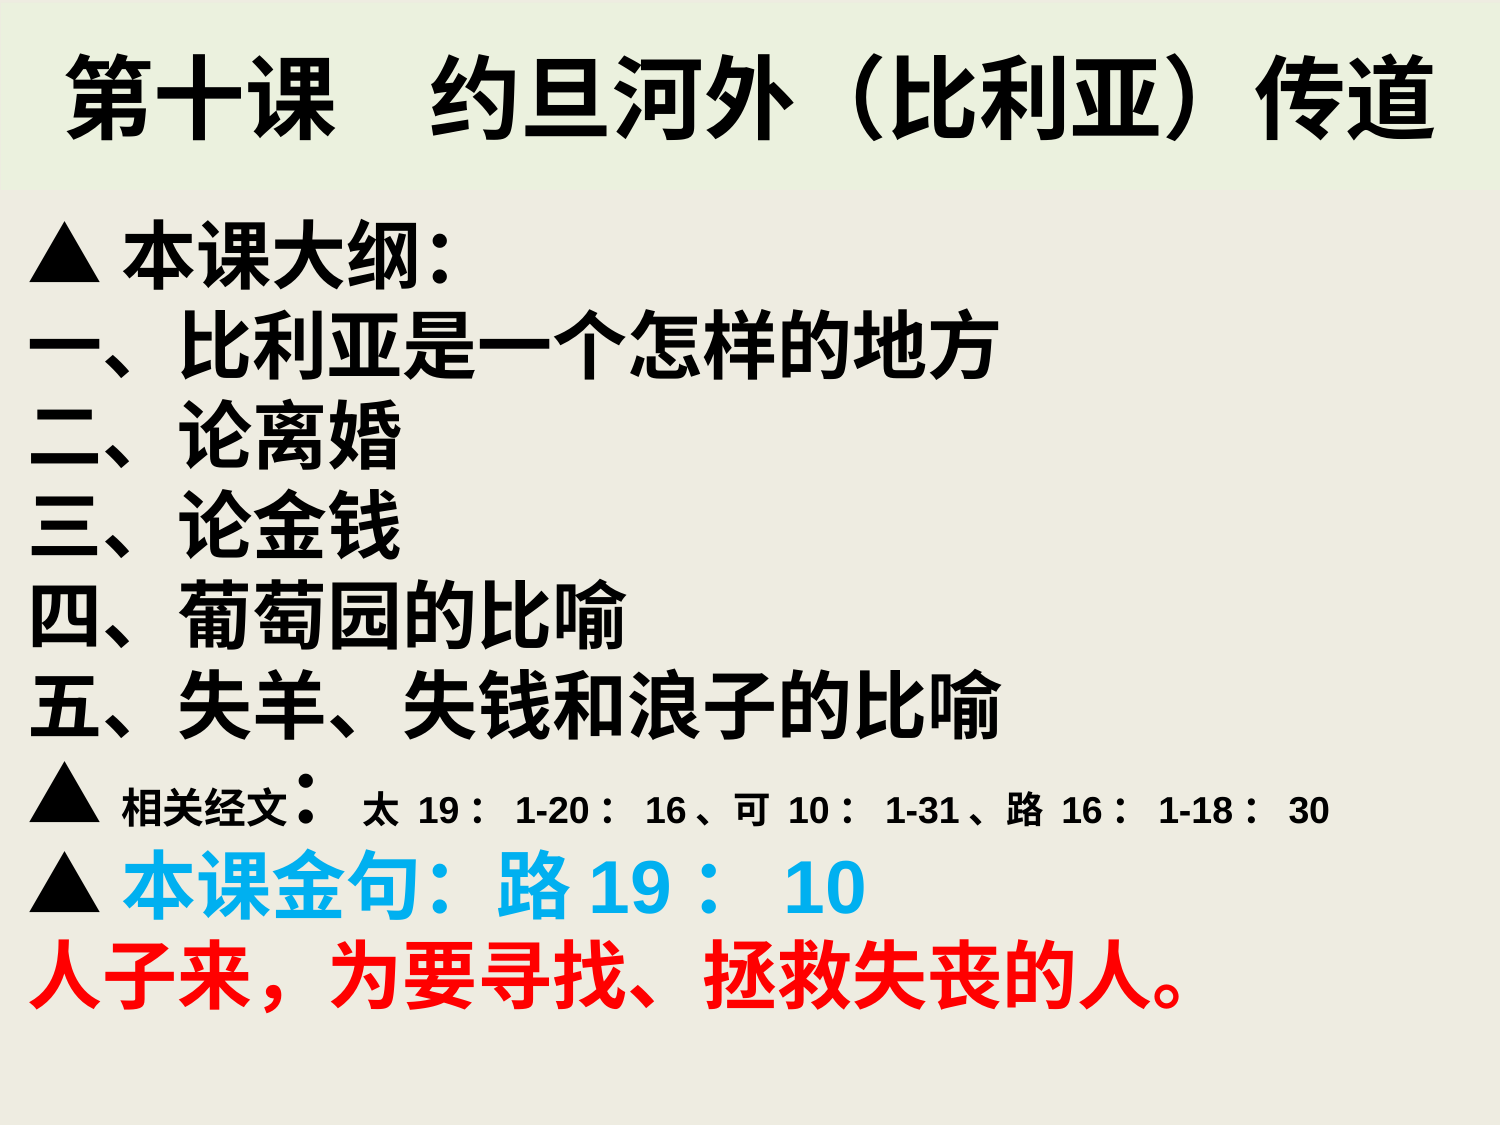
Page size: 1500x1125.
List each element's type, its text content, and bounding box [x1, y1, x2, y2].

title 第十课 约旦河外（比利亚）传道 [0, 2, 1500, 191]
text_box ▲本课大纲： 一、比利亚是一个怎样的地方 二、论离婚 三、论金钱 四、葡萄园的比喻 五、失羊、失钱和浪子的比喻 ▲相关经文：太 19：1-20：16、可 10：1-31、路 16：1-18：30 ▲本课金句：路19：10 人子来，为要寻找、拯救失丧的人。 [13, 200, 1491, 1026]
